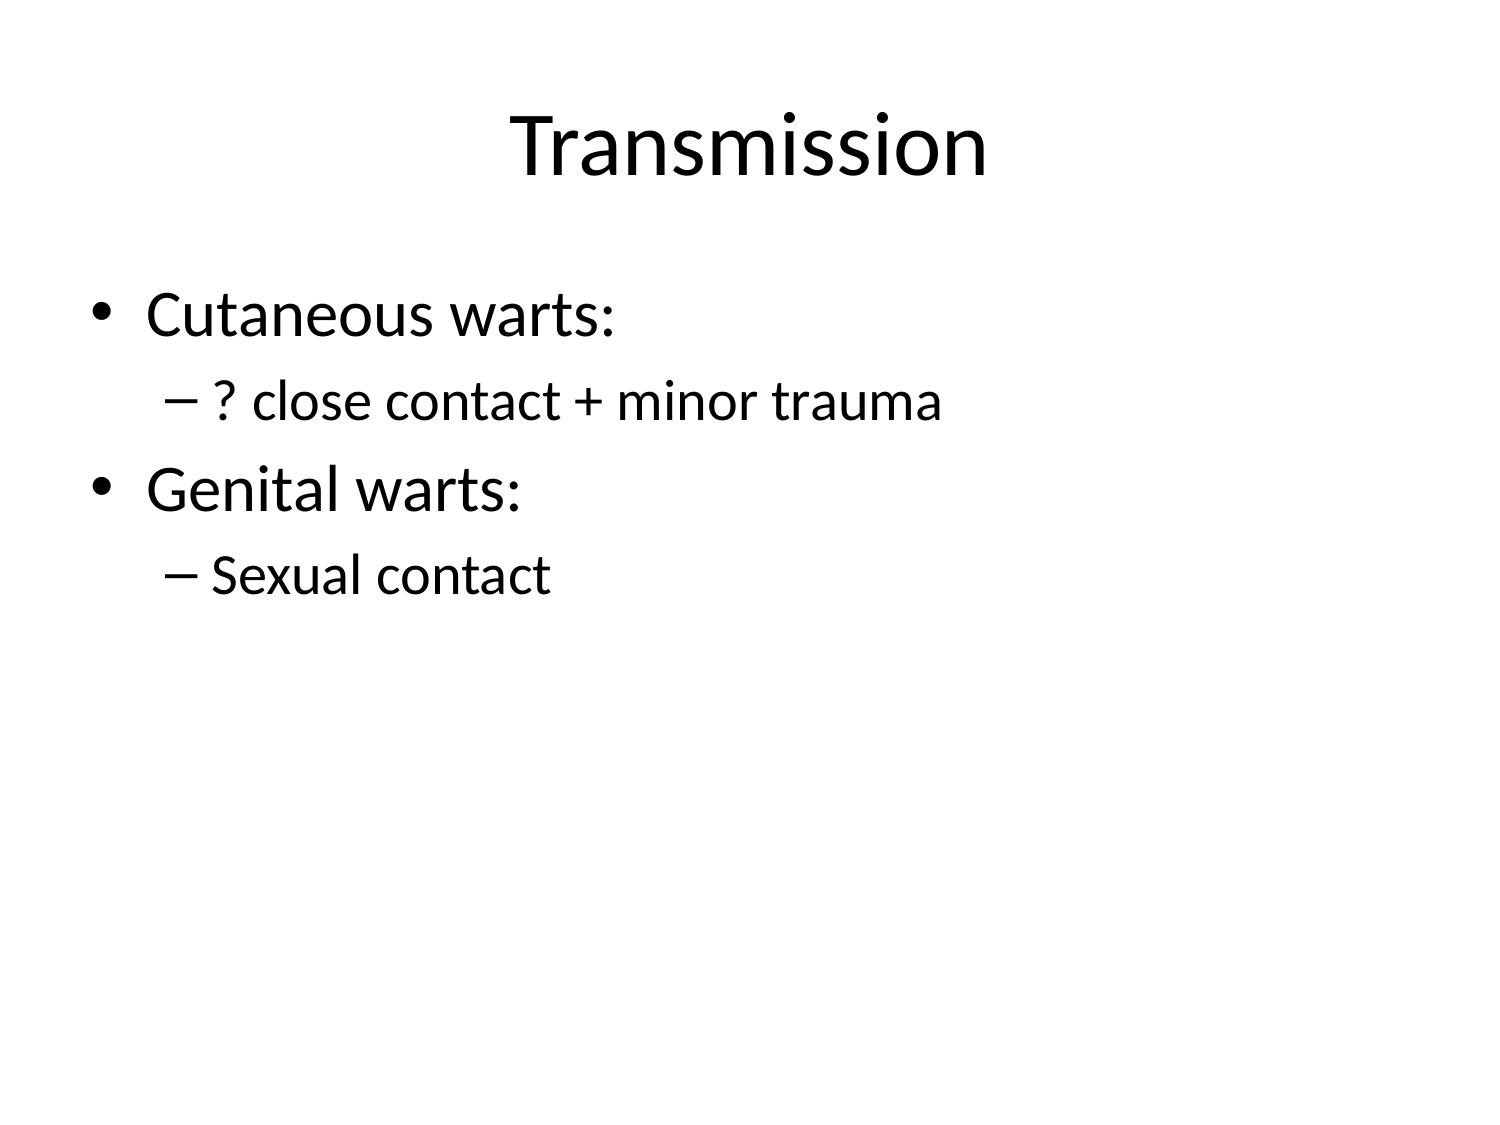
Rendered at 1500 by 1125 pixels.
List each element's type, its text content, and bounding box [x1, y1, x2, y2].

title Transmission [75, 45, 1425, 233]
list Cutaneous warts: ? close contact + minor trauma Genital warts: Sexual contact [75, 262, 1425, 1005]
